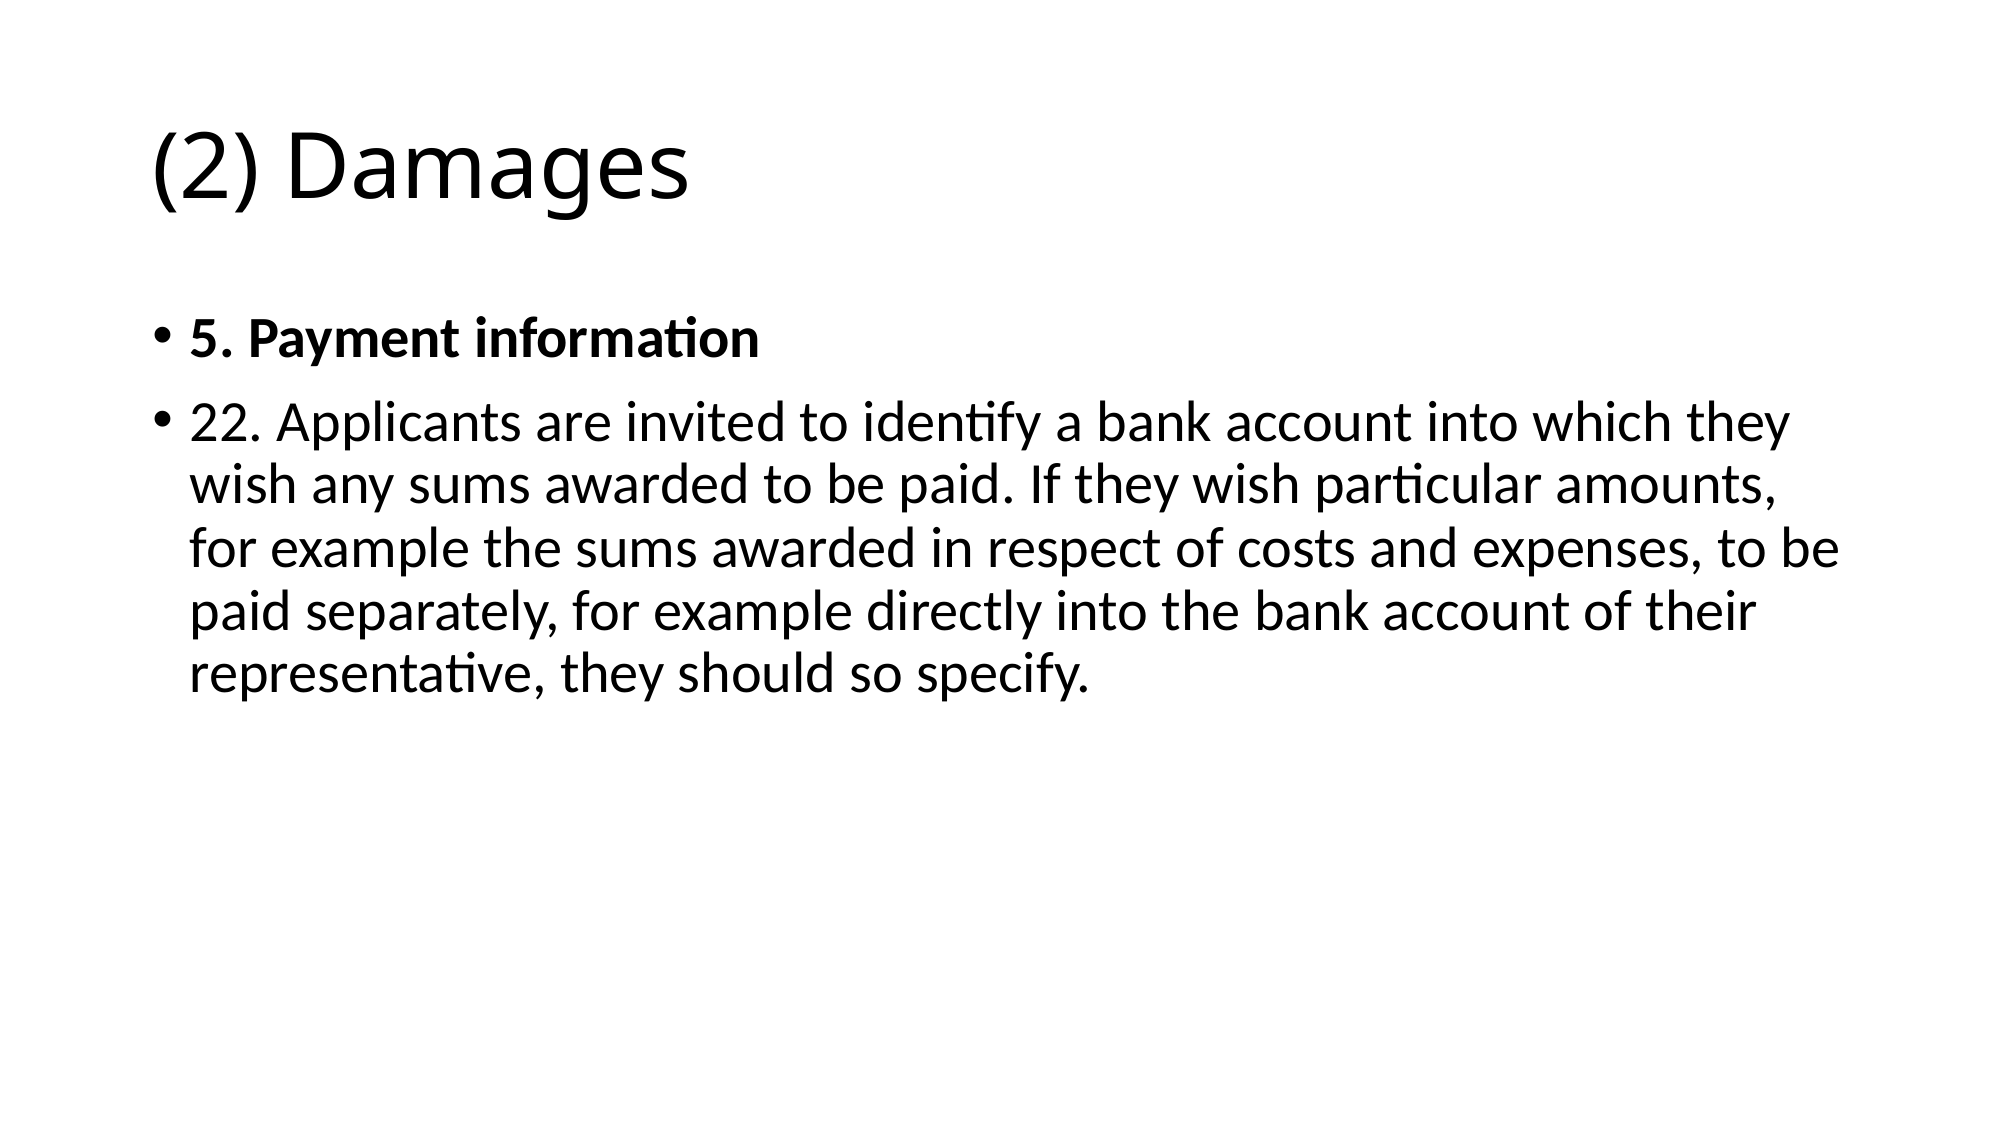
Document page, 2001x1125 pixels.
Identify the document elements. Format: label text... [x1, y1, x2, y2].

title (2) Damages [137, 59, 1863, 278]
list 5. Payment information 22. Applicants are invited to identify a bank account into which they wish any sums awarded to be paid. If they wish particular amounts, for example the sums awarded in respect of costs and expenses, to be paid separately, for example directly into the bank account of their representative, they should so specify. [137, 299, 1863, 1014]
